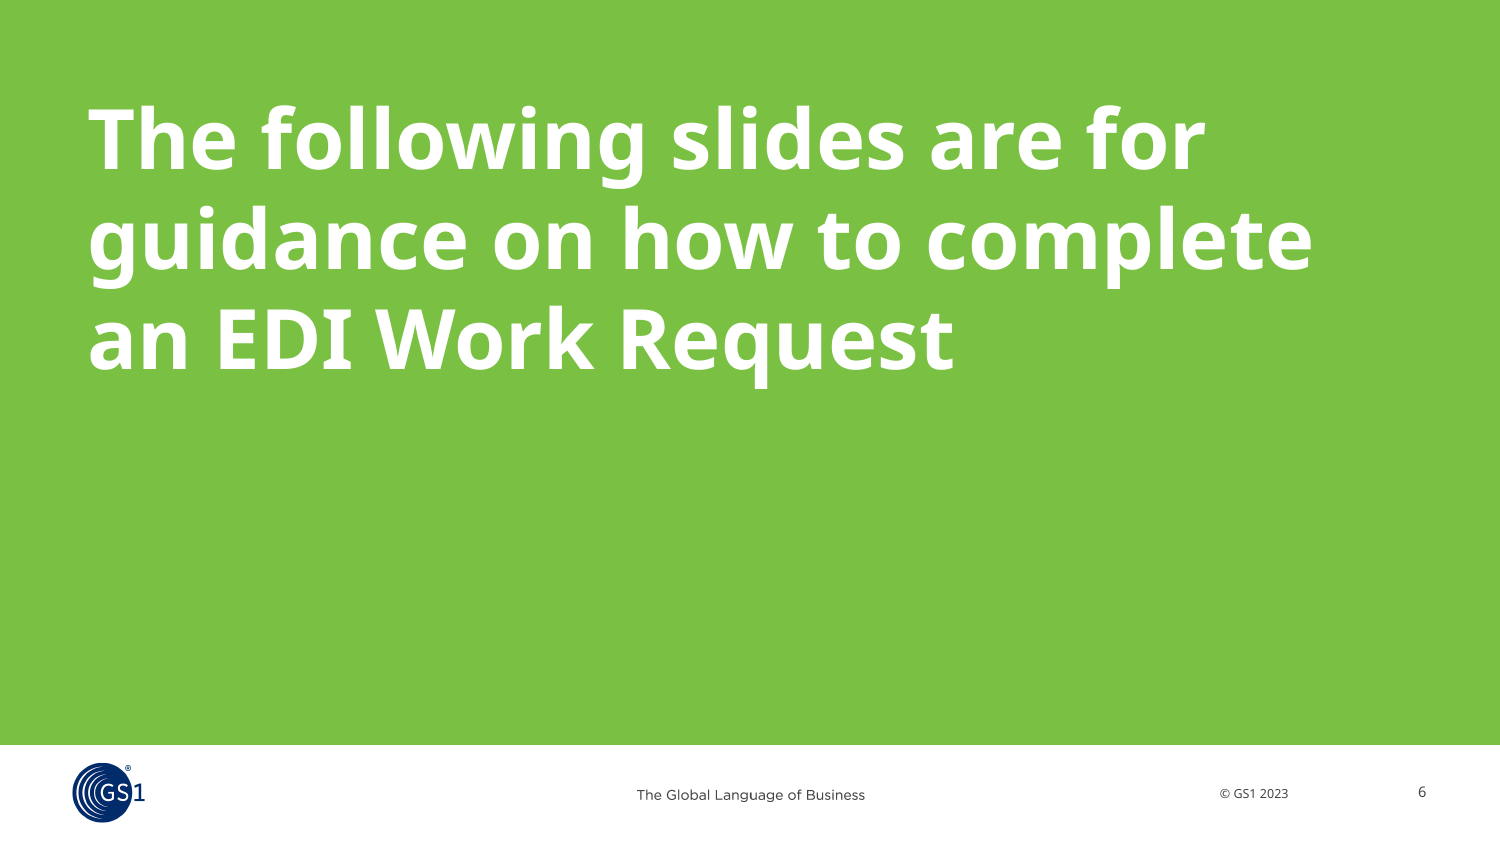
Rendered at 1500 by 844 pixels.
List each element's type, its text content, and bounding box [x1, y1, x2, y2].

list The following slides are for guidance on how to complete an EDI Work Request [75, 86, 1427, 347]
picture [0, 745, 1500, 844]
slide_number 6 [1385, 780, 1427, 806]
